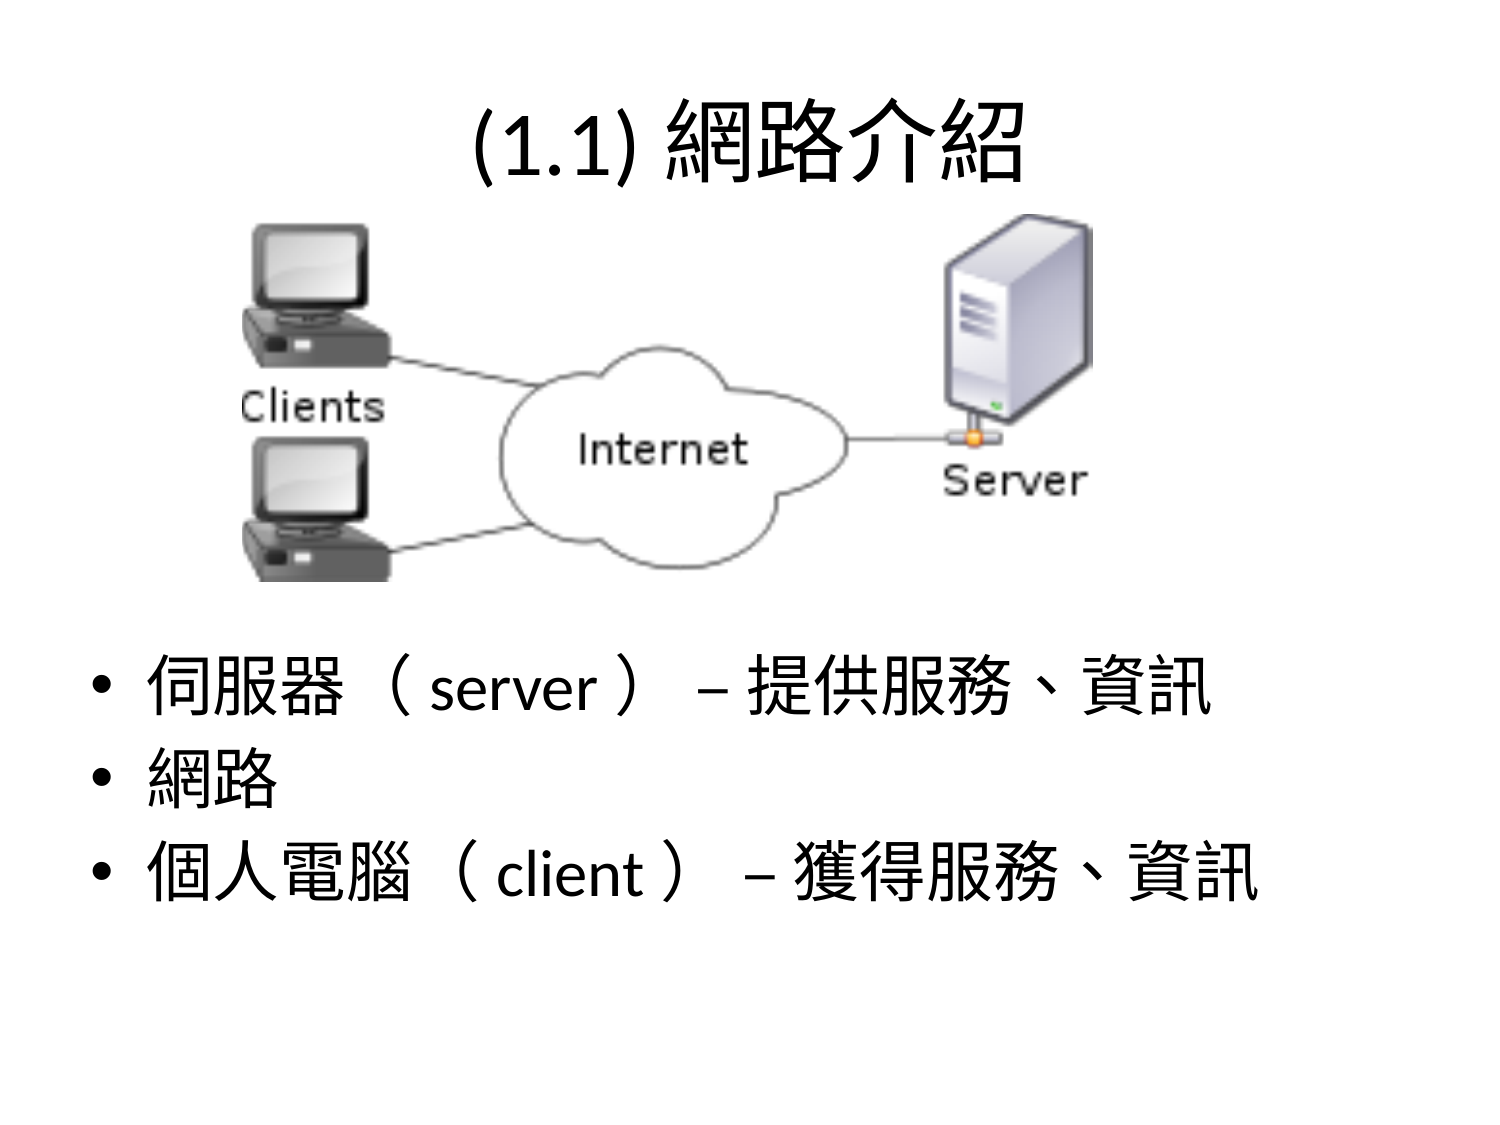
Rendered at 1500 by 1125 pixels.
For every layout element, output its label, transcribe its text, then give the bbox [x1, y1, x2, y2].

title (1.1)網路介紹 [75, 45, 1425, 233]
list 伺服器（server） – 提供服務、資訊 網路 個人電腦（client） – 獲得服務、資訊 [75, 262, 1425, 1005]
picture [241, 214, 1093, 582]
